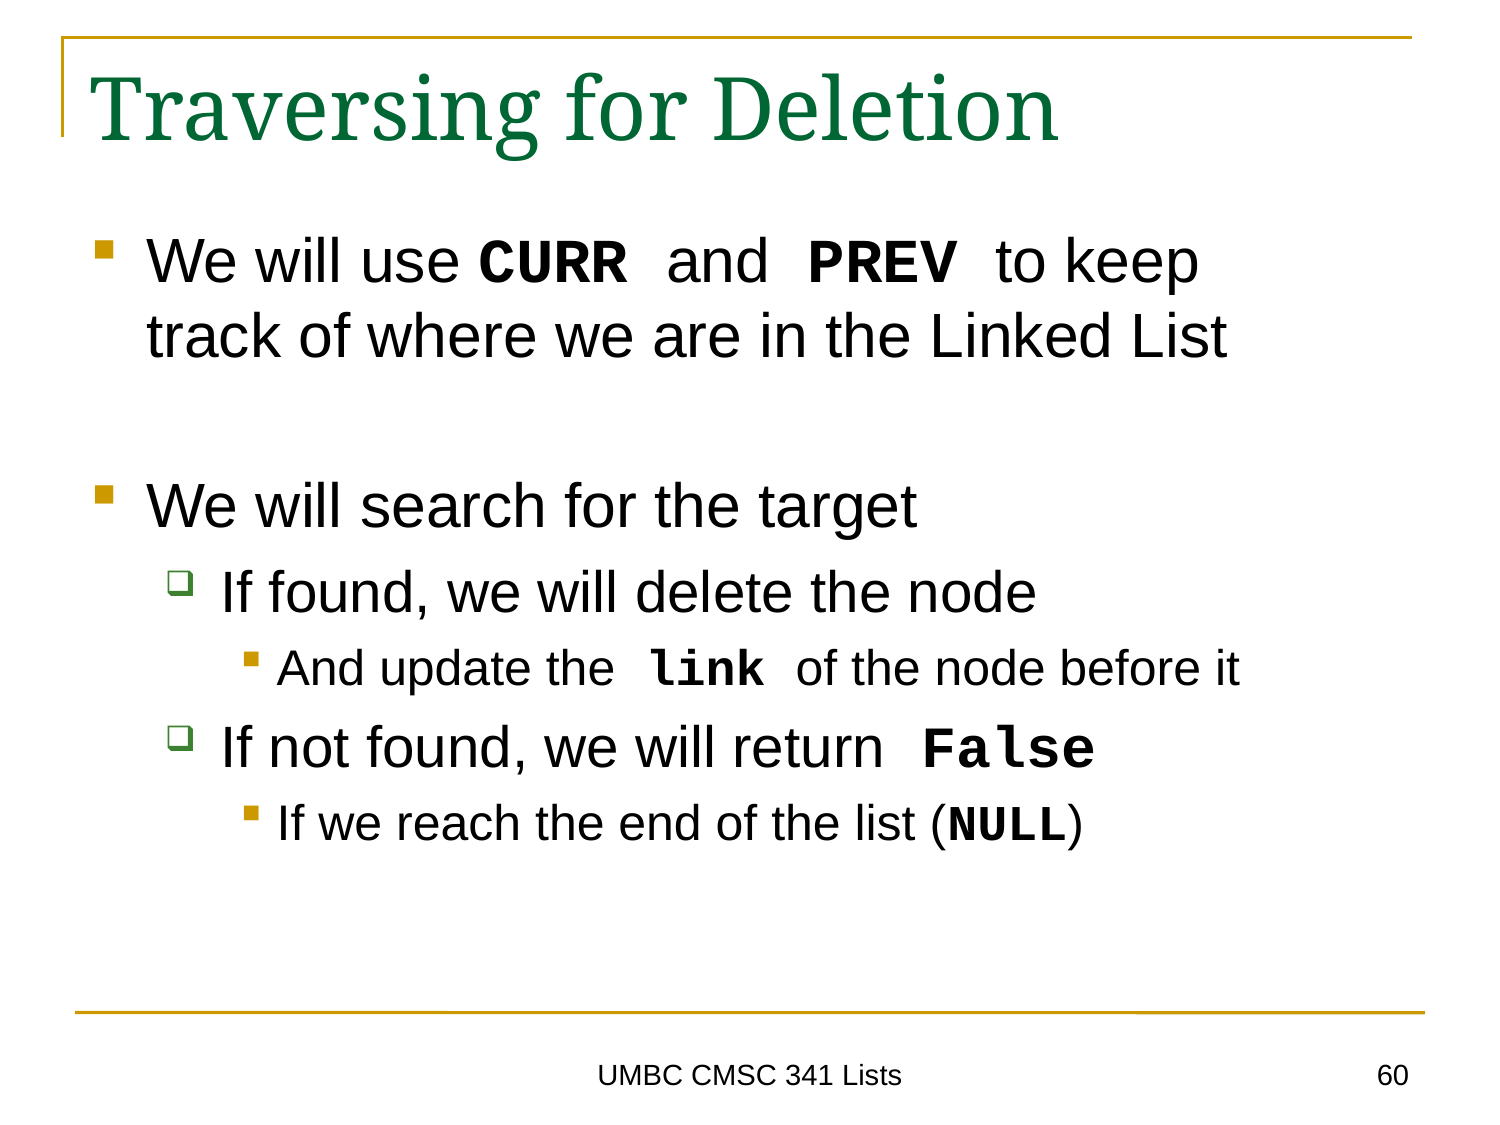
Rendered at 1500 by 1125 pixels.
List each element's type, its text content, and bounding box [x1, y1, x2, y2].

list We will use CURR and PREV to keep track of where we are in the Linked List We will search for the target If found, we will delete the node And update the link of the node before it If not found, we will return False If we reach the end of the list (NULL) [75, 212, 1425, 1005]
footer UMBC CMSC 341 Lists [262, 1024, 1238, 1100]
title Traversing for Deletion [75, 45, 1425, 212]
slide_number 60 [1074, 1023, 1425, 1099]
